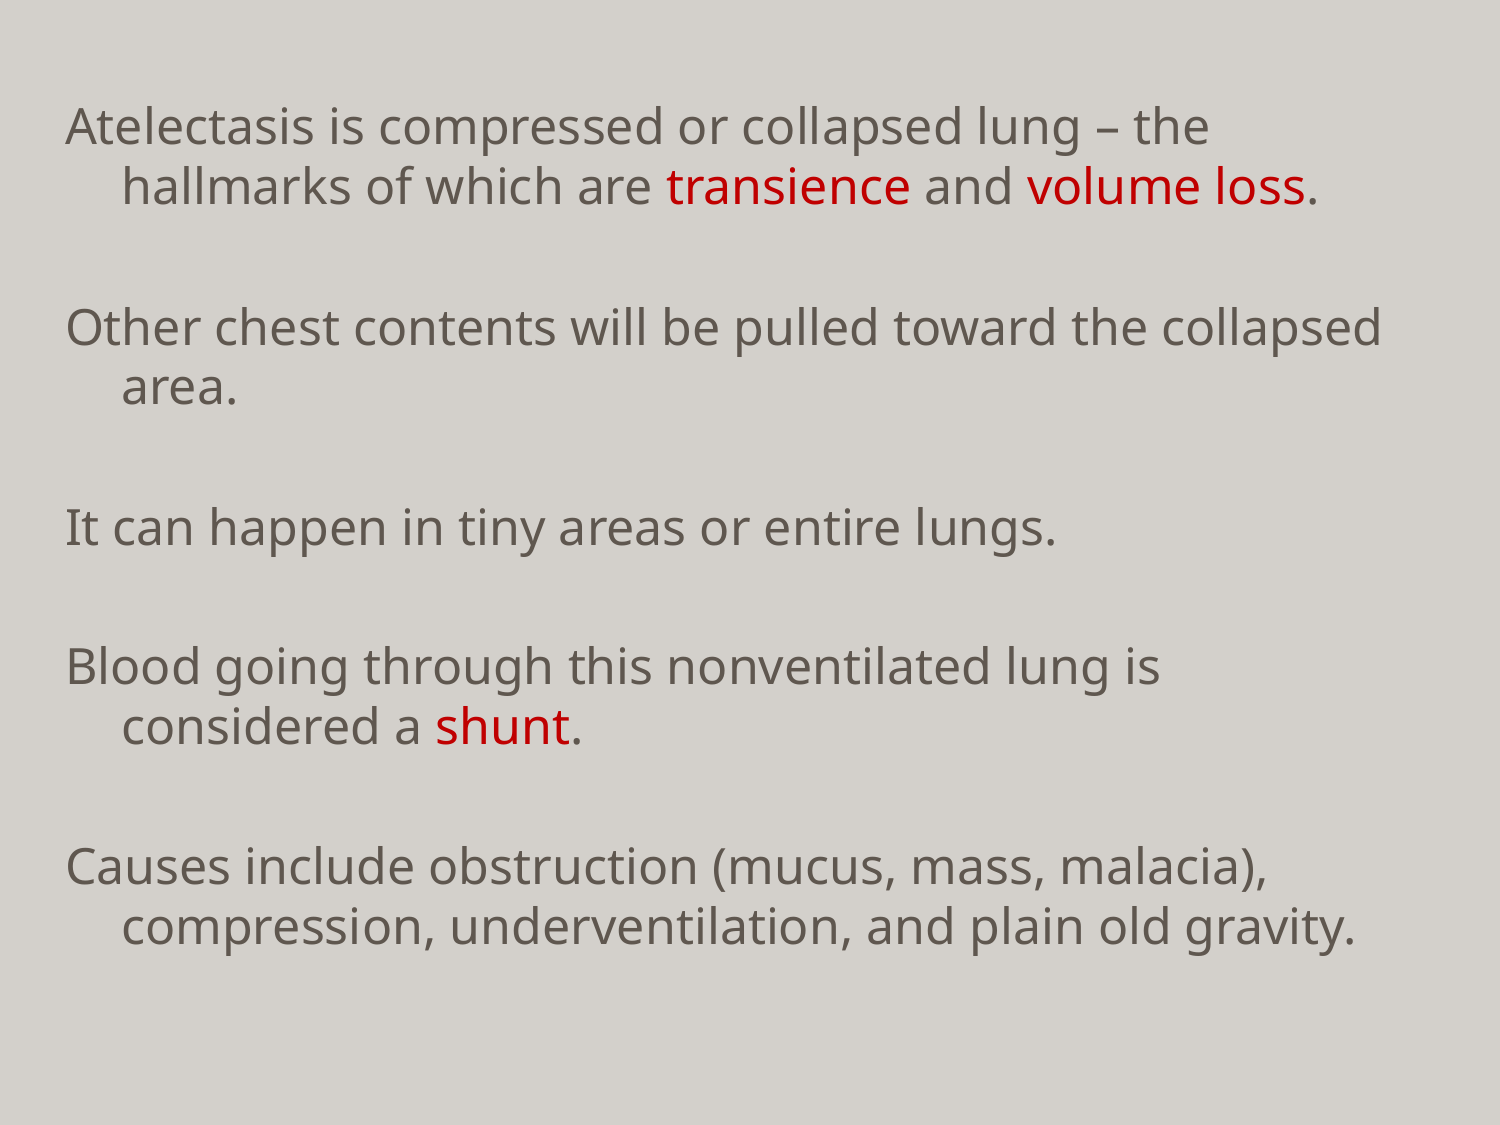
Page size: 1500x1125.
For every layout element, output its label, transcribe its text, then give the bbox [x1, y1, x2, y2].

list Atelectasis is compressed or collapsed lung – the hallmarks of which are transience and volume loss. Other chest contents will be pulled toward the collapsed area. It can happen in tiny areas or entire lungs. Blood going through this nonventilated lung is considered a shunt. Causes include obstruction (mucus, mass, malacia), compression, underventilation, and plain old gravity. [50, 87, 1450, 1038]
